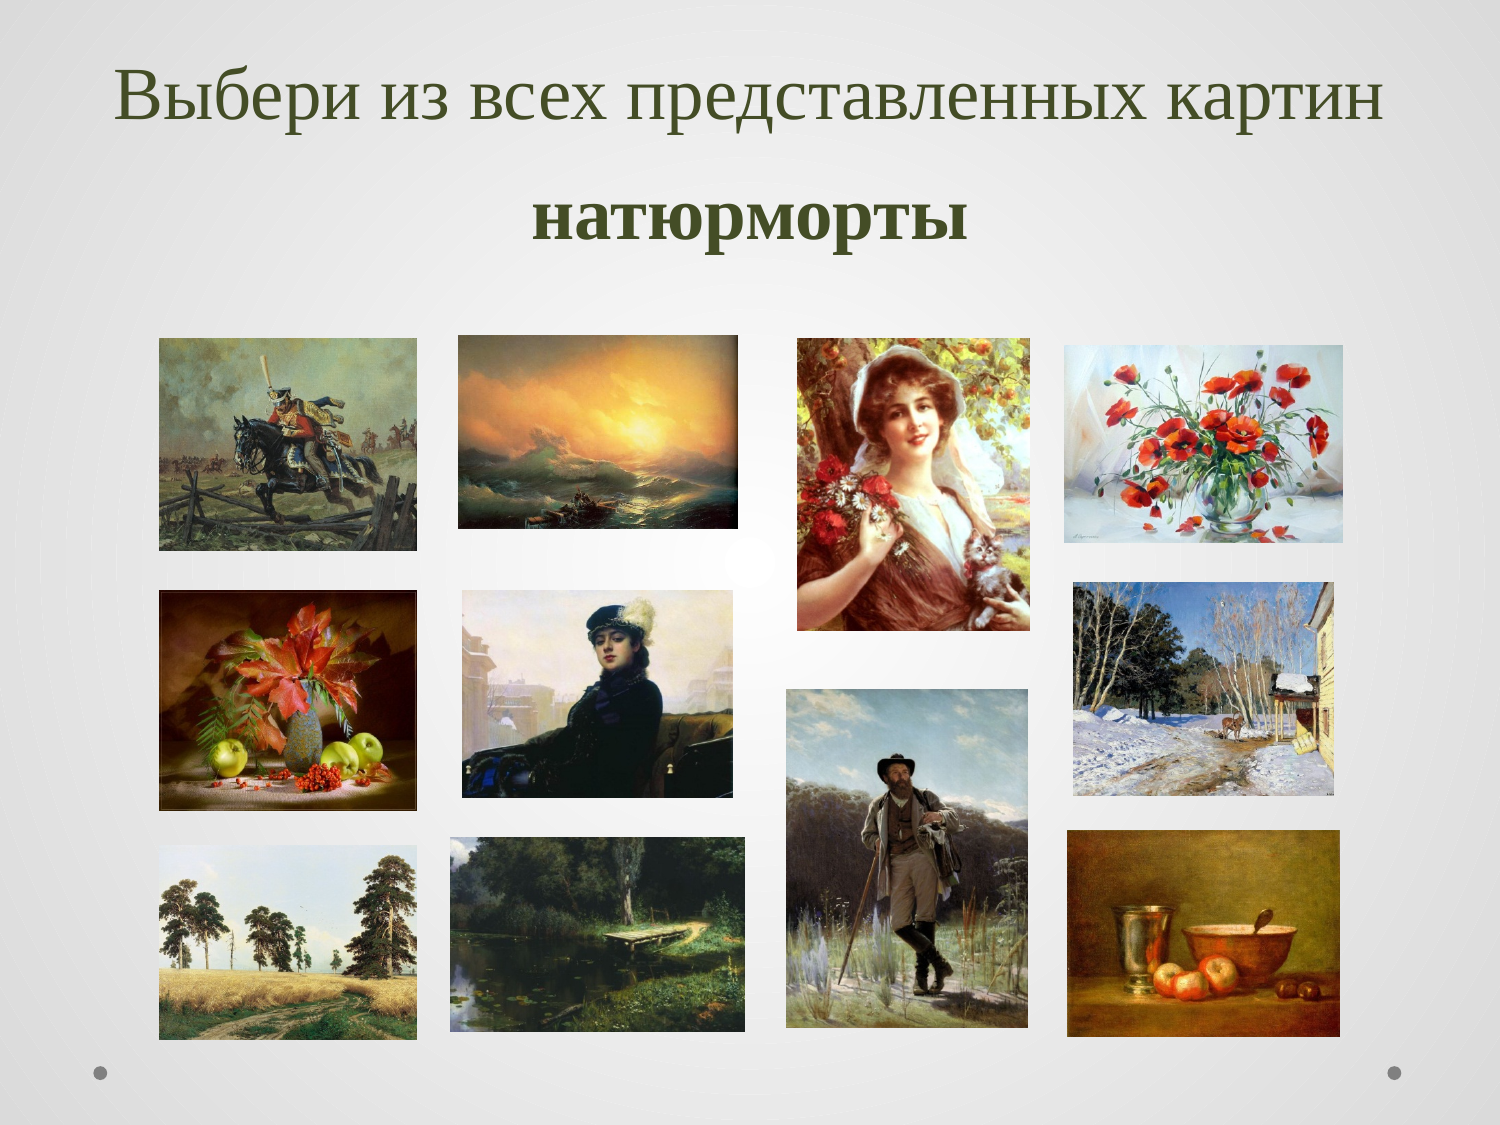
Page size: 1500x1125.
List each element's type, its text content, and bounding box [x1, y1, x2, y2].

picture [159, 590, 418, 811]
picture [159, 845, 418, 1040]
picture [461, 590, 734, 798]
title Выбери из всех представленных картин натюрморты [75, 19, 1425, 263]
picture [796, 337, 1031, 631]
picture [1064, 345, 1343, 544]
picture [457, 335, 738, 529]
picture [159, 337, 417, 551]
picture [450, 837, 745, 1032]
picture [1067, 830, 1340, 1038]
picture [1073, 582, 1334, 796]
picture [786, 688, 1028, 1028]
